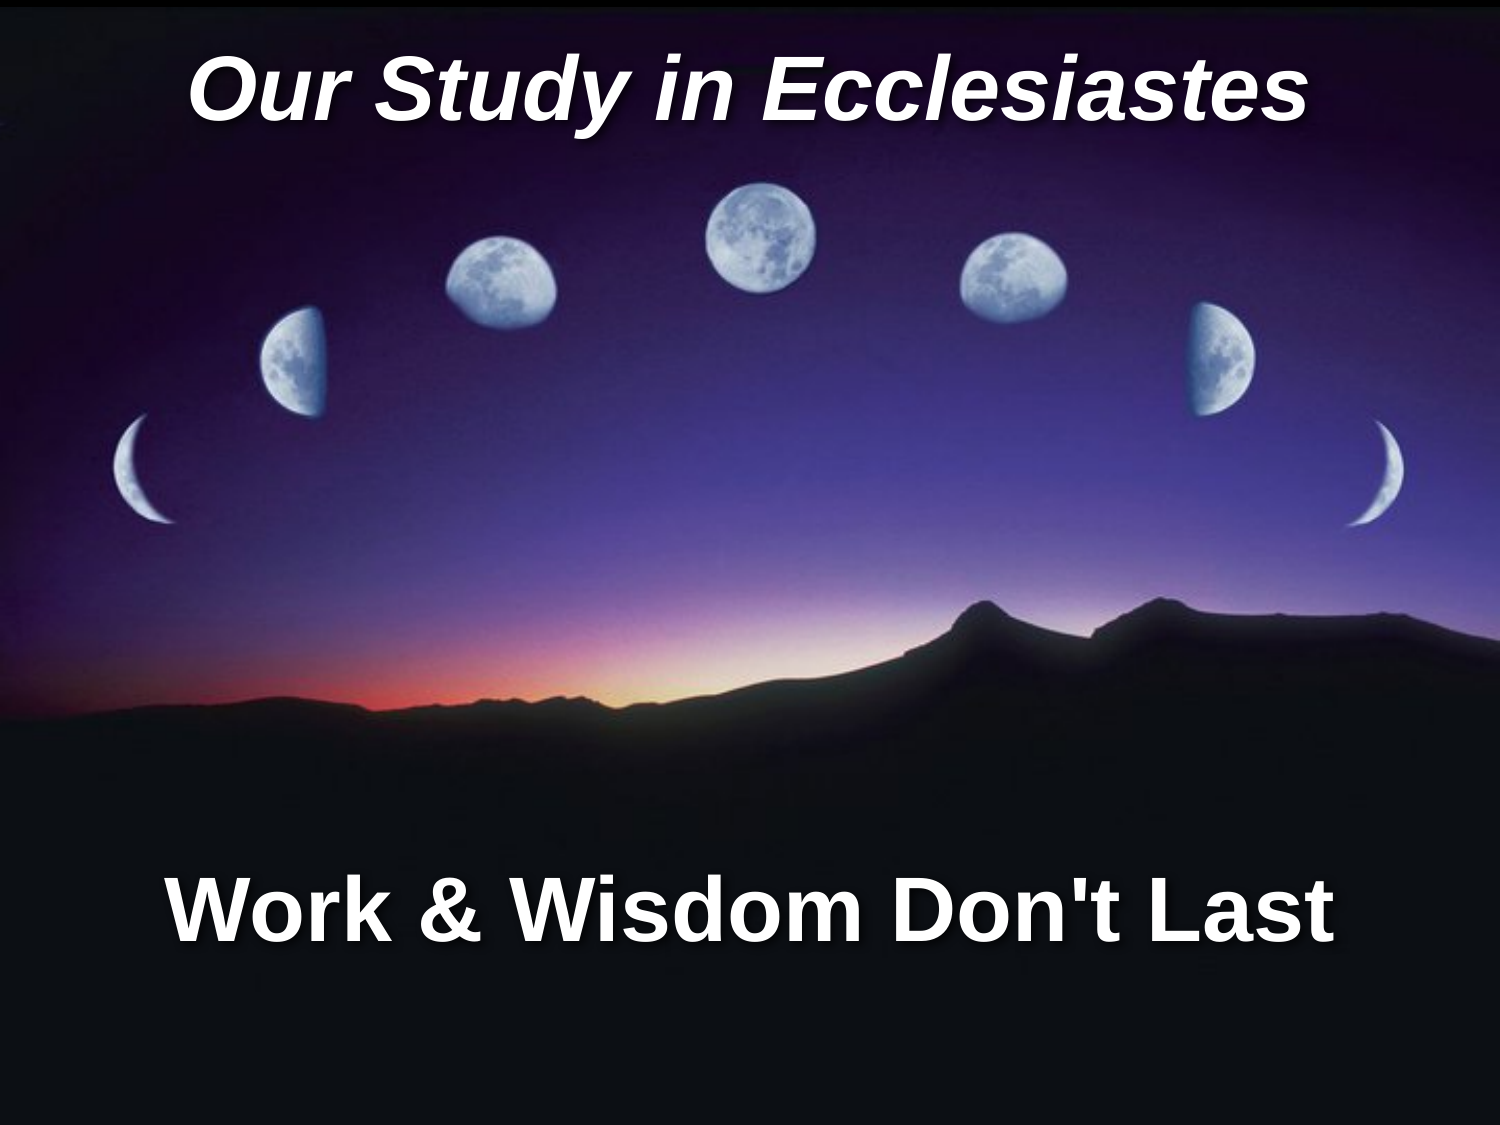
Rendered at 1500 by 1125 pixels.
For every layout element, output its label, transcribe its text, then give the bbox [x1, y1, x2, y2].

picture [0, 6, 1500, 1125]
title Our Study in Ecclesiastes [0, 0, 1500, 6]
